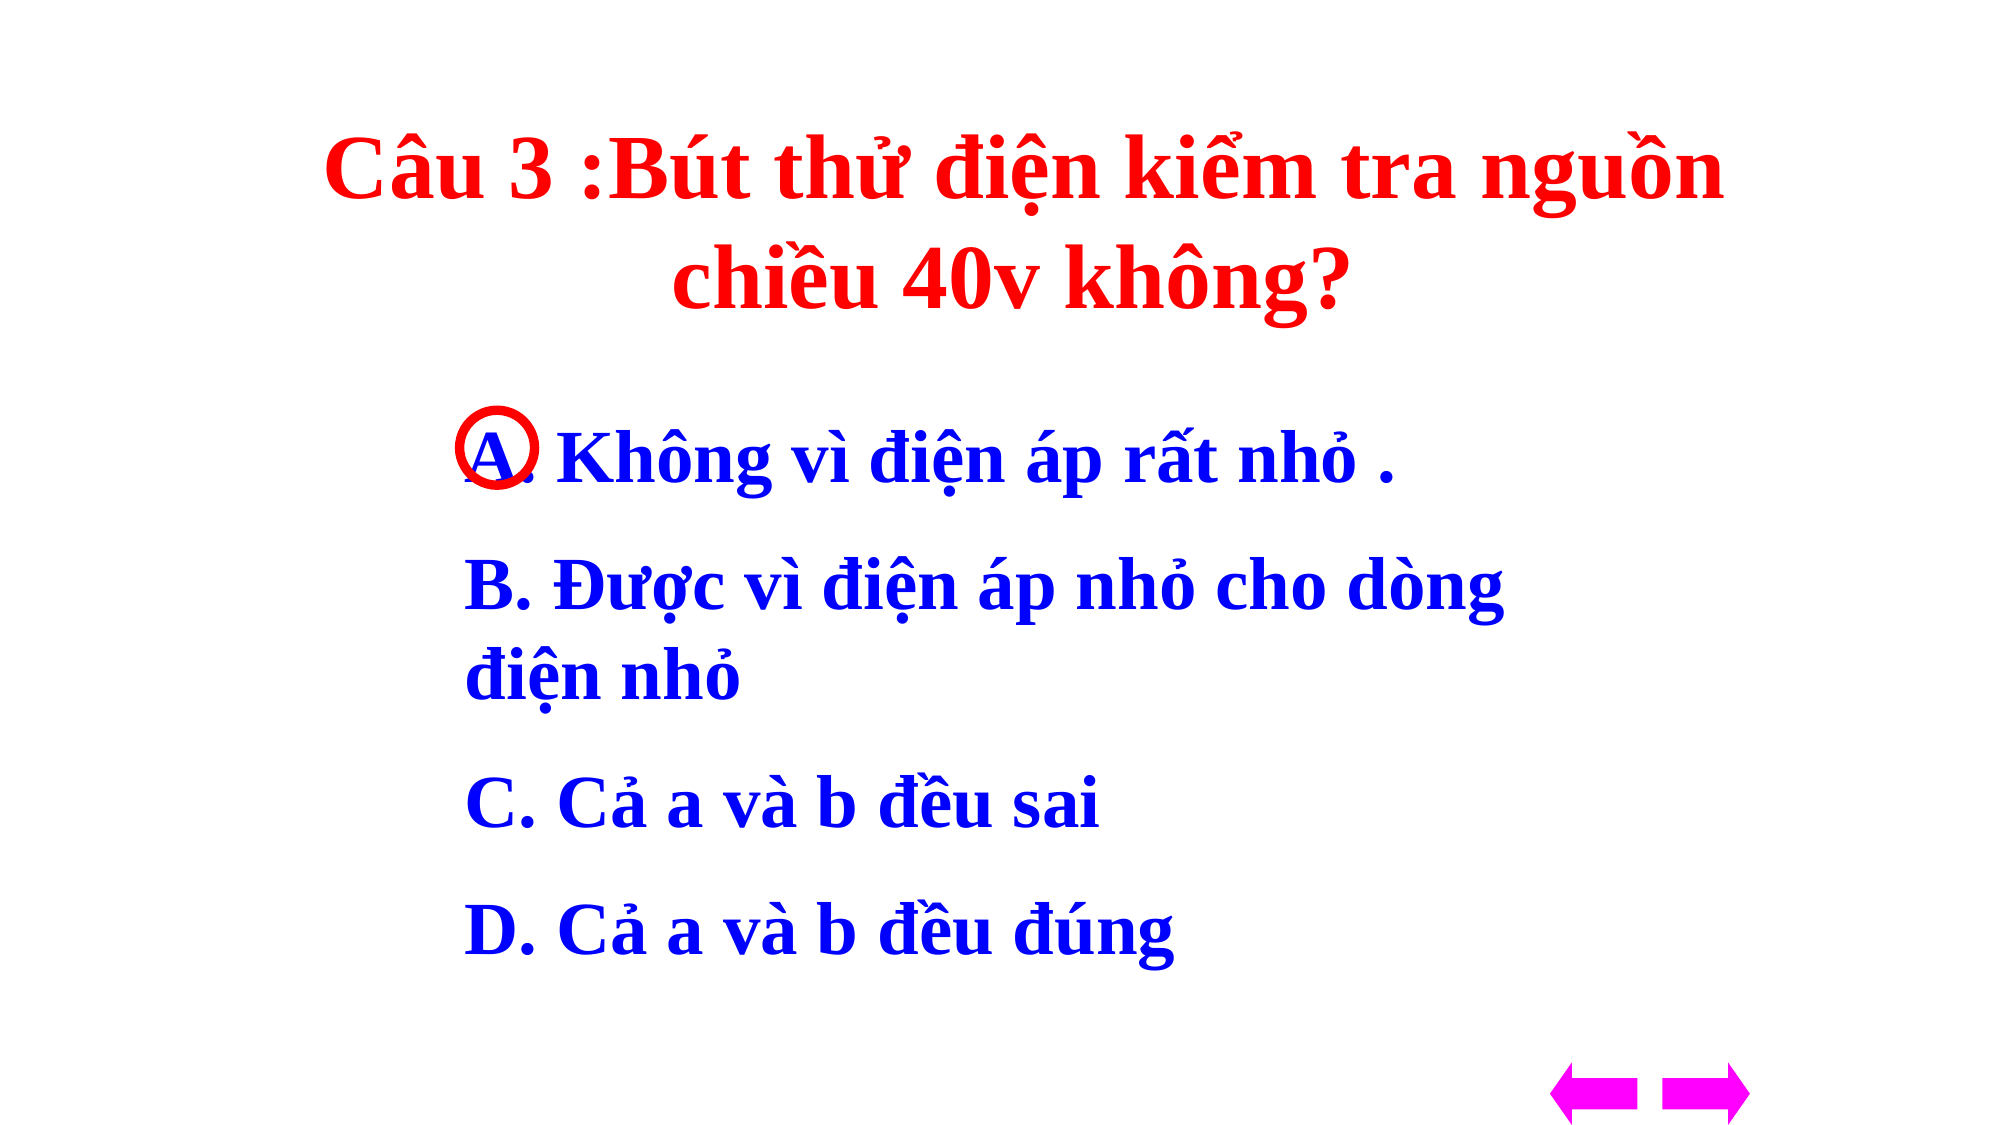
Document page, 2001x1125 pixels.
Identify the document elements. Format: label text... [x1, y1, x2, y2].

text_box A. Không vì điện áp rất nhỏ . B. Được vì điện áp nhỏ cho dòng điện nhỏ C. Cả a và b đều sai D. Cả a và b đều đúng [450, 399, 1600, 978]
text_box [1549, 1062, 1638, 1125]
text_box [459, 410, 535, 486]
text_box Câu 3 :Bút thử điện kiểm tra nguồn chiều 40v không? [300, 99, 1750, 335]
text_box [1662, 1062, 1750, 1125]
